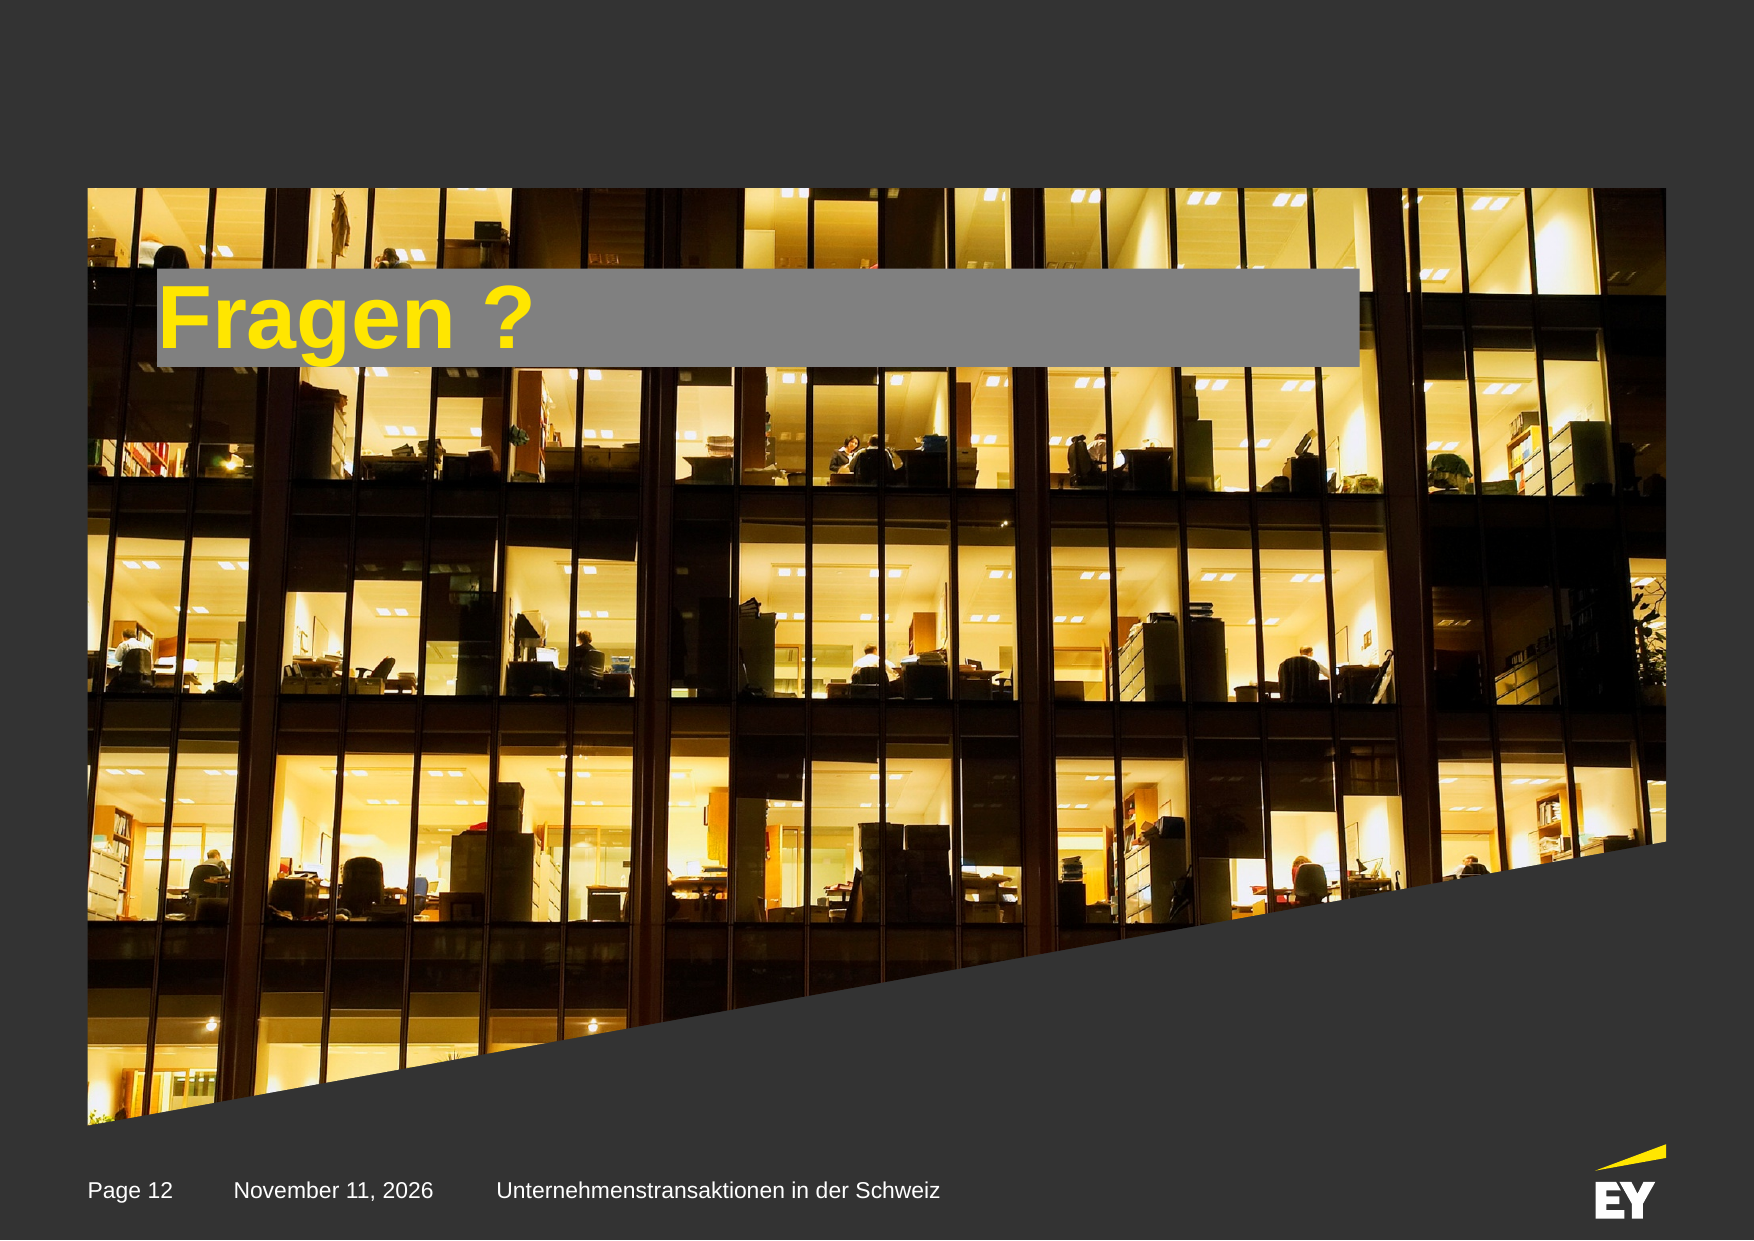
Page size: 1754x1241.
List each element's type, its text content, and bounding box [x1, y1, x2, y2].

text_box Fragen ? [157, 268, 1360, 367]
picture [87, 188, 1667, 1126]
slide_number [233, 1175, 462, 1212]
footer Unternehmenstransaktionen in der Schweiz [496, 1175, 1156, 1212]
